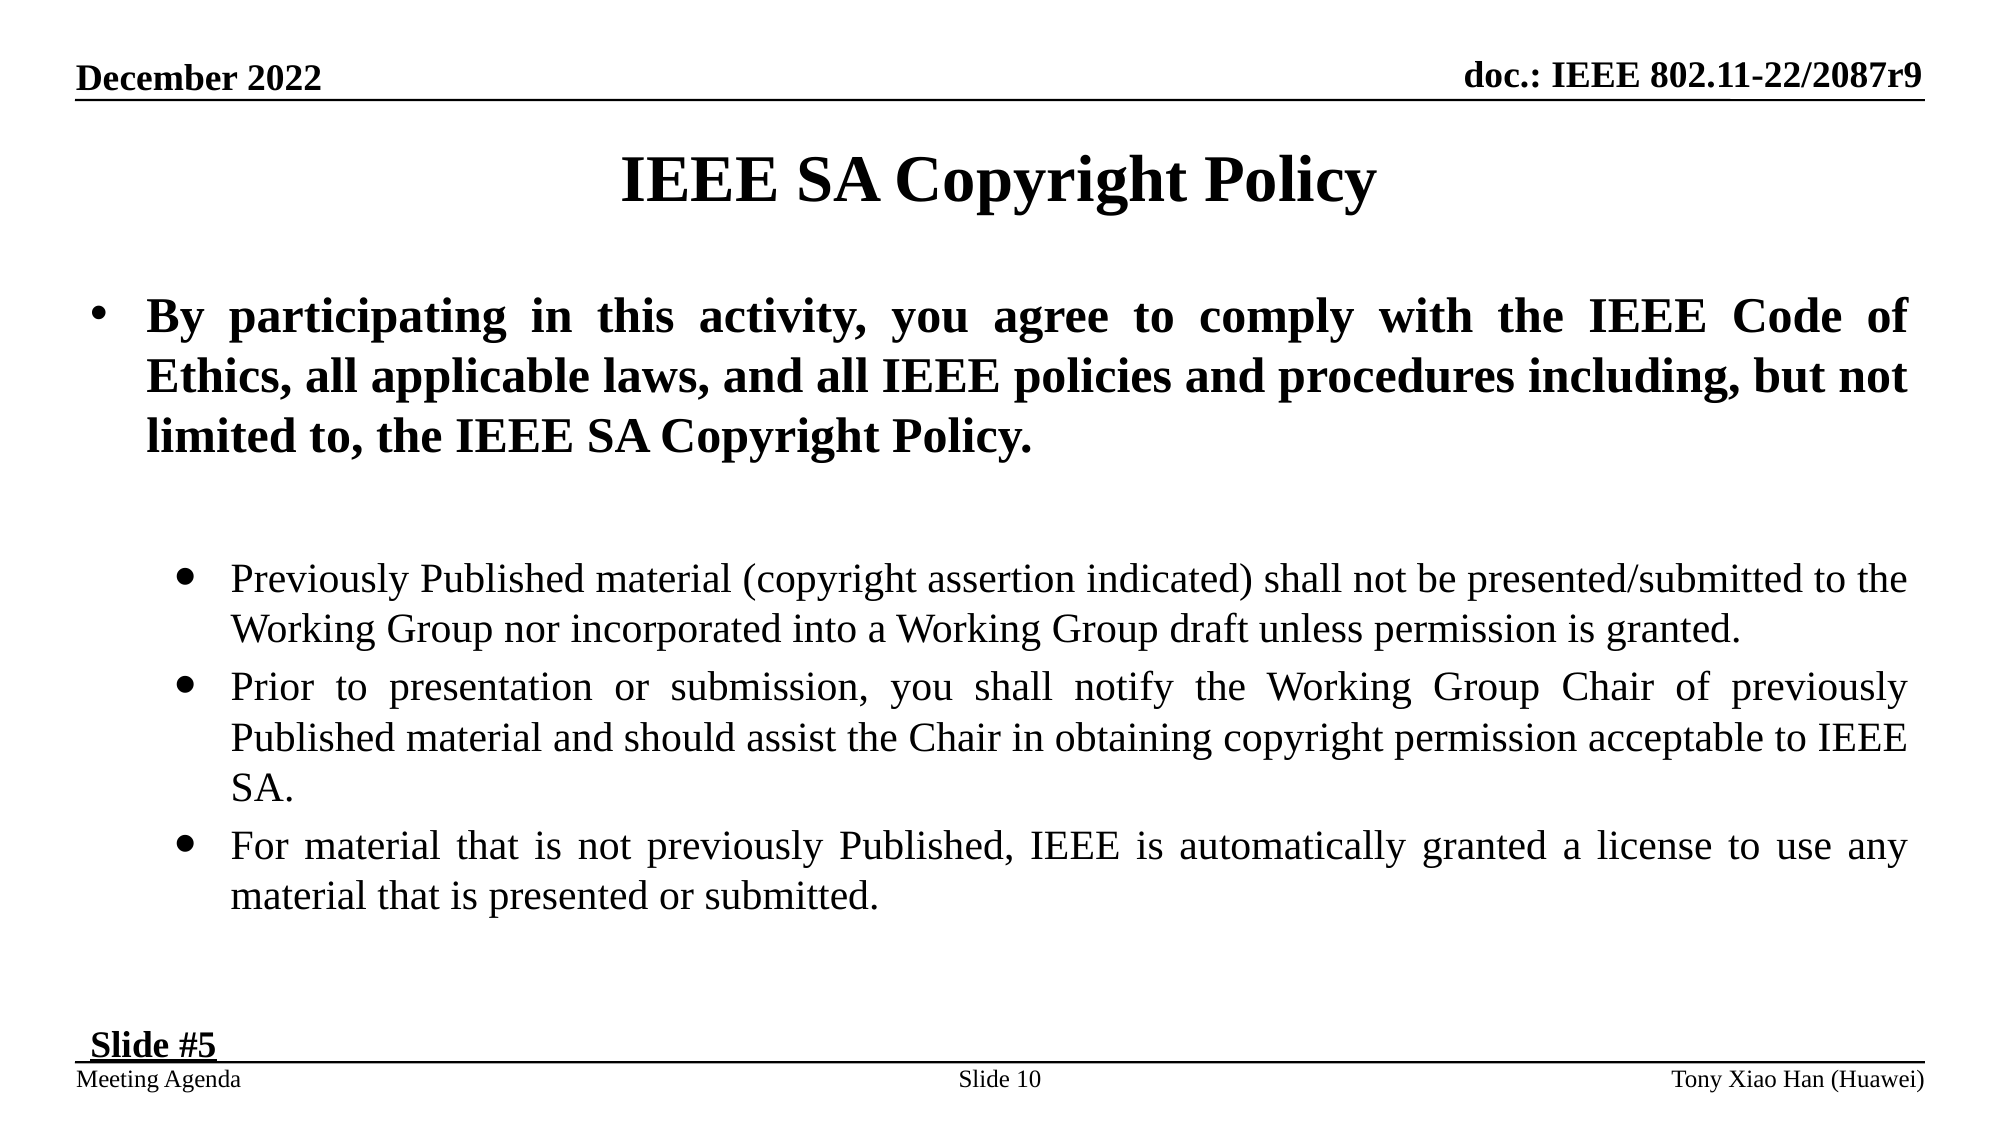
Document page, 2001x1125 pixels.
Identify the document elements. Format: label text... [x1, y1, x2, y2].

text_box Slide #5 [75, 1012, 232, 1073]
list By participating in this activity, you agree to comply with the IEEE Code of Ethics, all applicable laws, and all IEEE policies and procedures including, but not limited to, the IEEE SA Copyright Policy. Previously Published material (copyright assertion indicated) shall not be presented/submitted to the Working Group nor incorporated into a Working Group draft unless permission is granted. Prior to presentation or submission, you shall notify the Working Group Chair of previously Published material and should assist the Chair in obtaining copyright permission acceptable to IEEE SA. For material that is not previously Published, IEEE is automatically granted a license to use any material that is presented or submitted. [75, 275, 1925, 1038]
text_box IEEE SA Copyright Policy [362, 87, 1638, 263]
